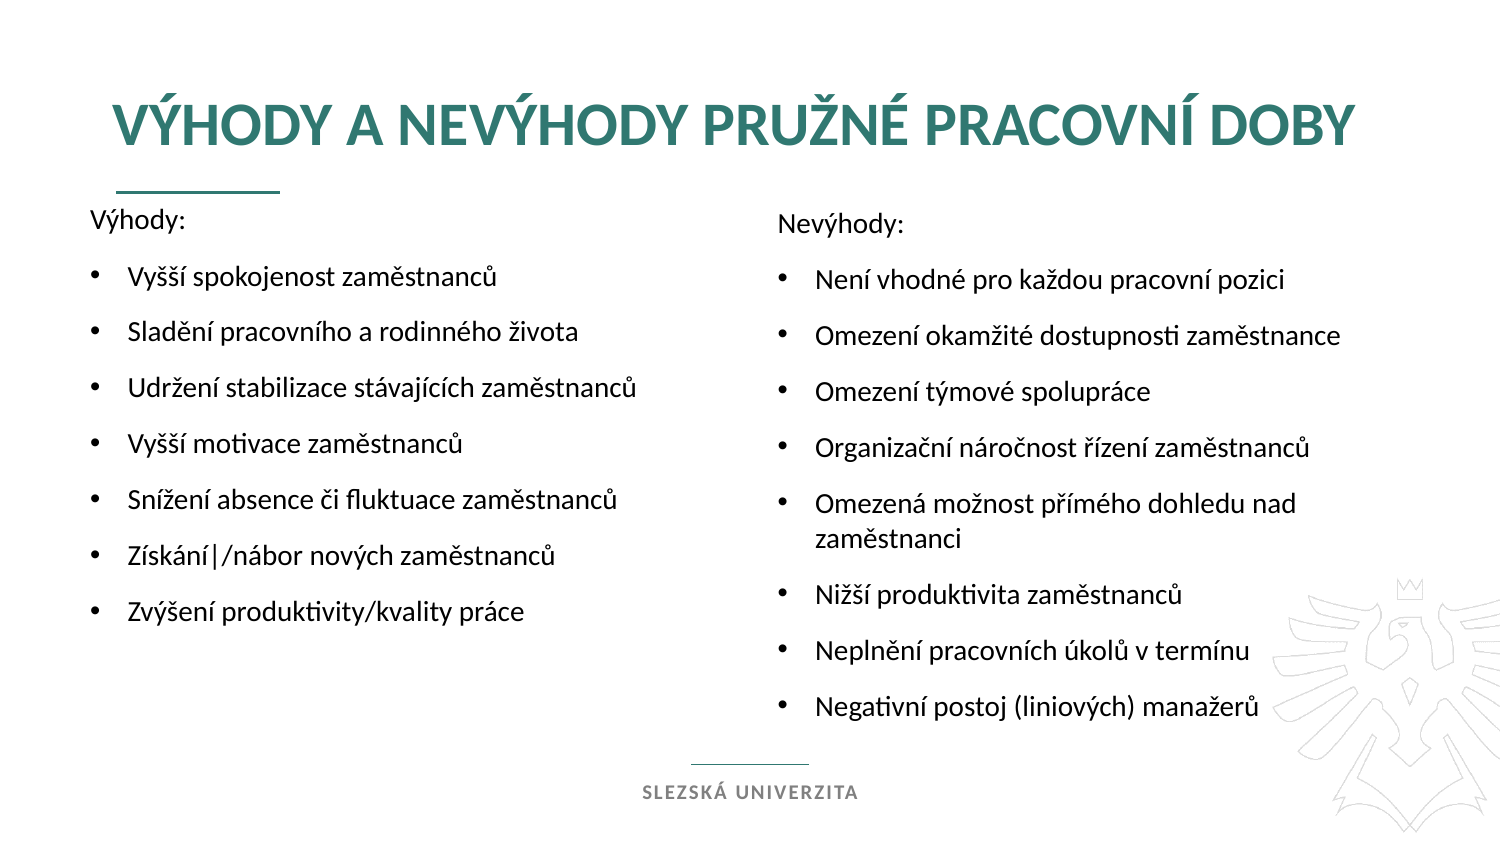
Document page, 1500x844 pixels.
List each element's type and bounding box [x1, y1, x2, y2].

picture [0, 24, 1500, 844]
text_box [623, 764, 877, 812]
